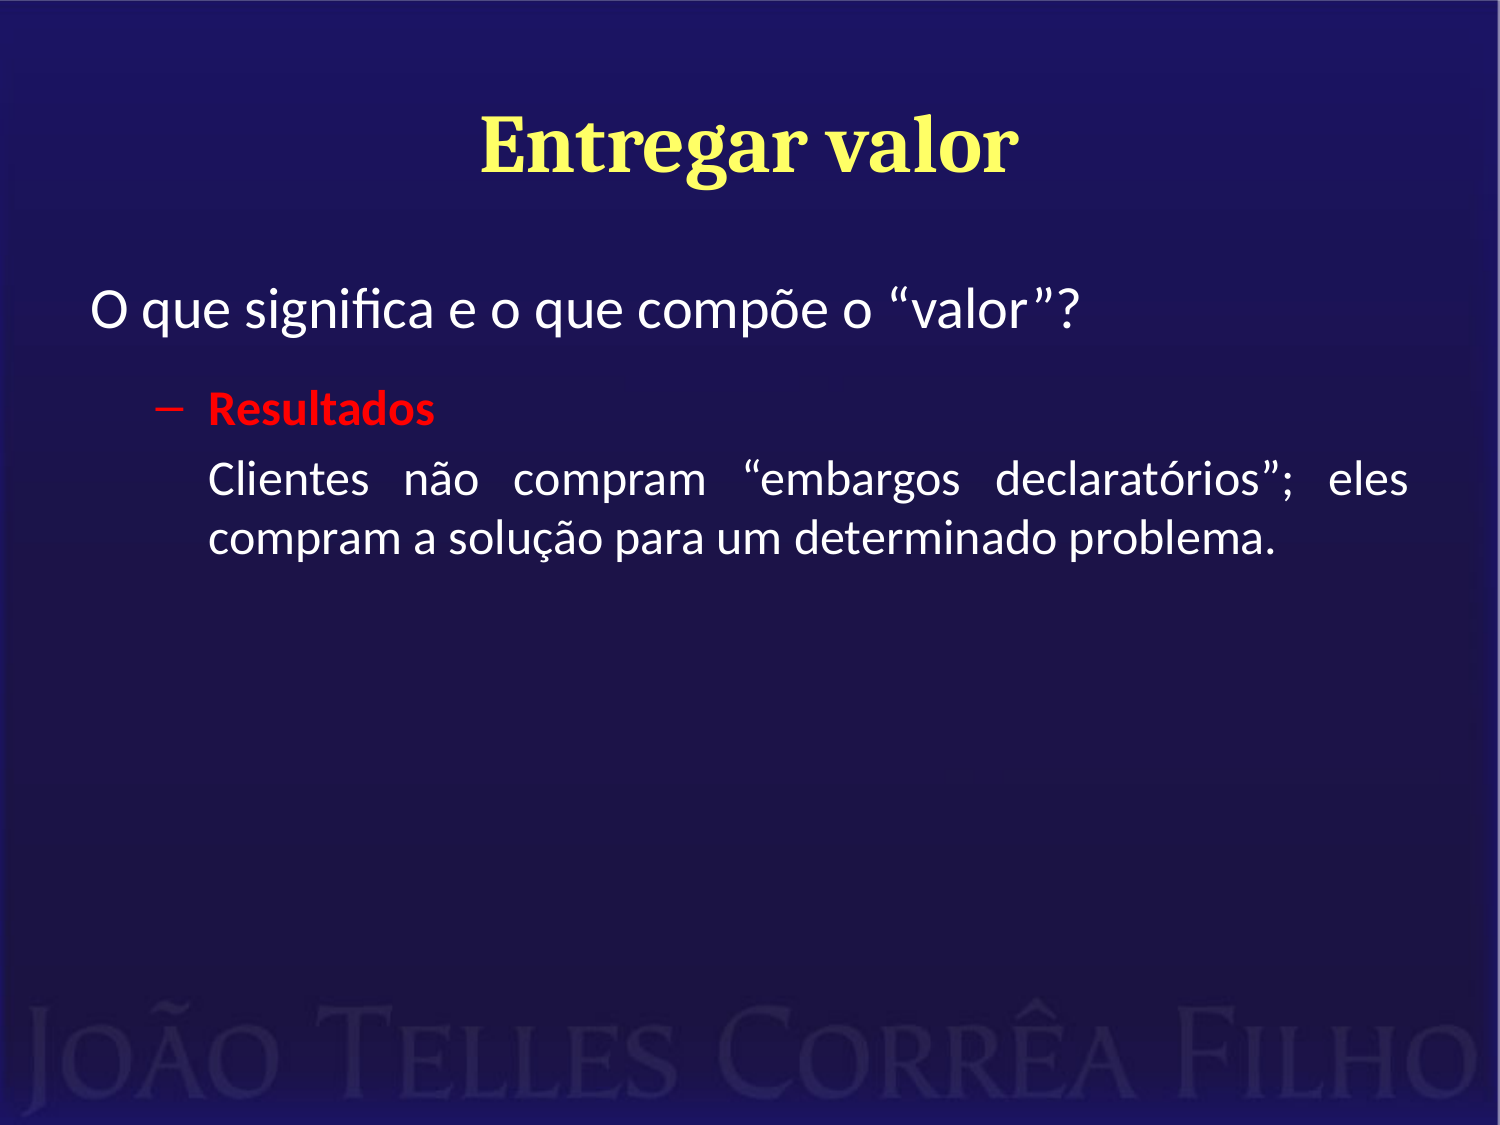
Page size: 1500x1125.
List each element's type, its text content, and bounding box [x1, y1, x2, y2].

title Entregar valor [75, 45, 1425, 233]
picture [0, 0, 1500, 1125]
list O que significa e o que compõe o “valor”? Resultados Clientes não compram “embargos declaratórios”; eles compram a solução para um determinado problema. [75, 262, 1425, 1008]
